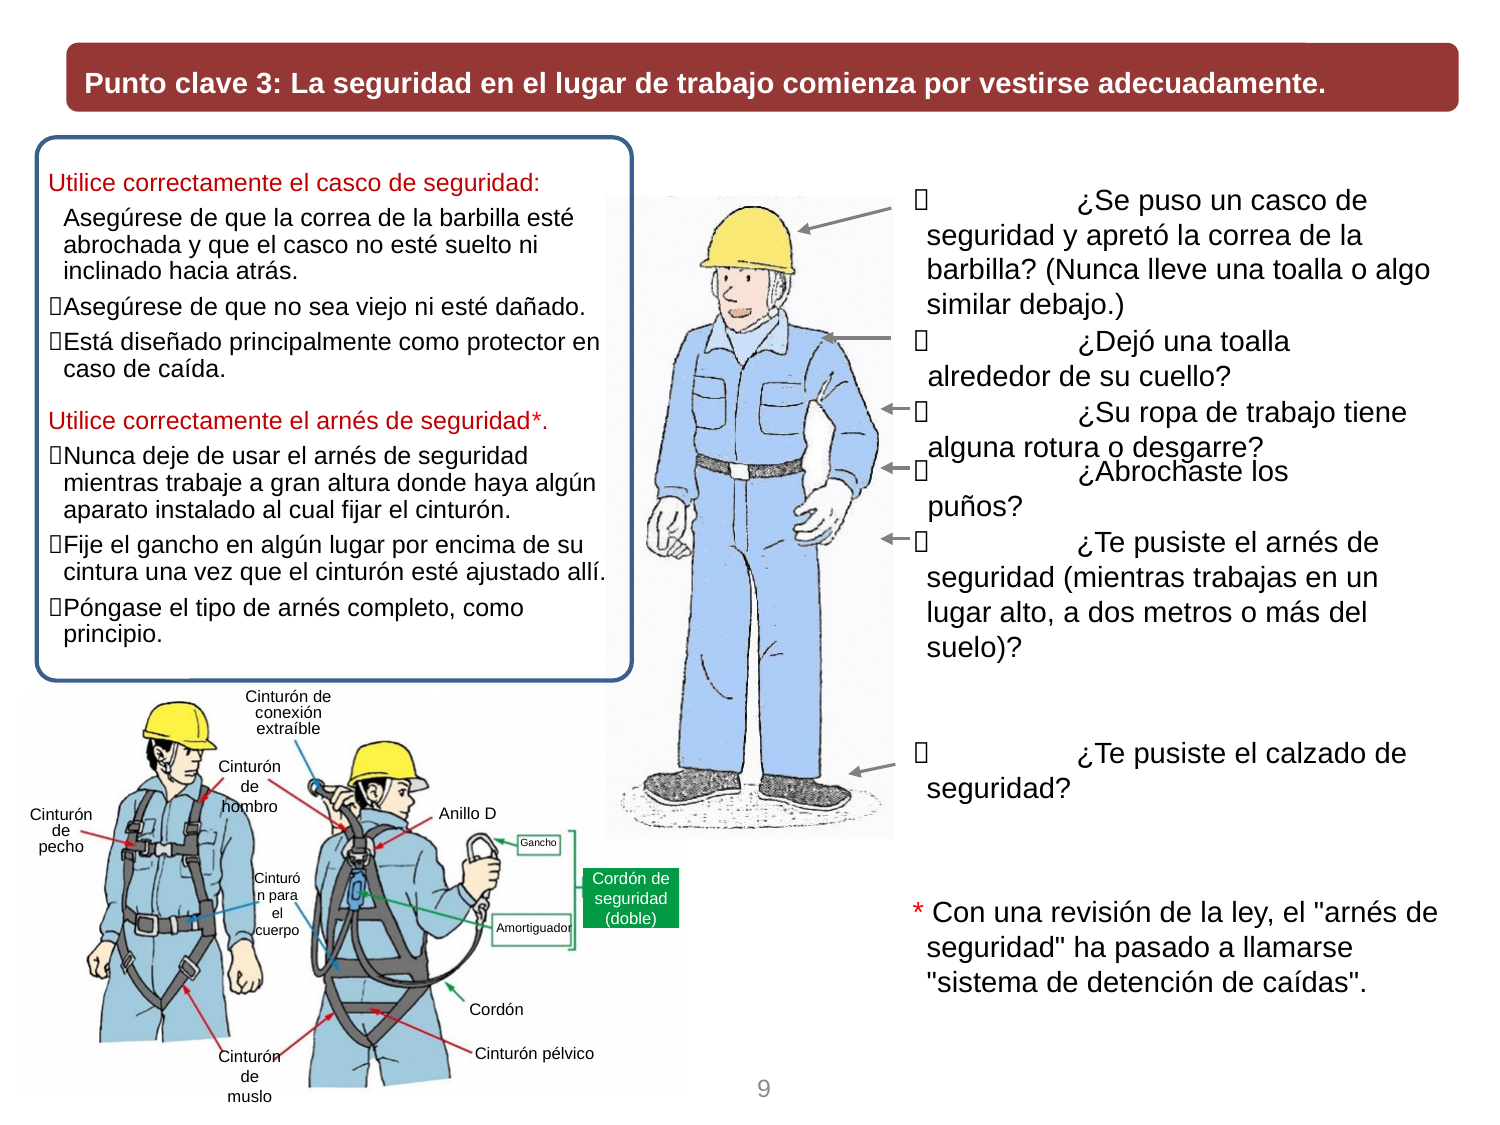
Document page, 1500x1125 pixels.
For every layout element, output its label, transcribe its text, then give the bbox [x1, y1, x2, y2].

picture [20, 196, 894, 1095]
text_box  ¿Dejó una toalla alrededor de su cuello? [912, 322, 1413, 393]
text_box  ¿Te pusiste el calzado de seguridad? [912, 734, 1445, 805]
slide_number 9 [589, 1057, 939, 1118]
text_box  ¿Se puso un casco de seguridad y apretó la correa de la barbilla? (Nunca lleve una toalla o algo similar debajo.) [912, 180, 1471, 321]
text_box * Con una revisión de la ley, el "arnés de seguridad" ha pasado a llamarse "sistema de detención de caídas". [912, 893, 1471, 999]
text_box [796, 207, 892, 232]
text_box Punto clave 3: La seguridad en el lugar de trabajo comienza por vestirse adecuadamente. [66, 42, 1459, 112]
text_box  ¿Su ropa de trabajo tiene alguna rotura o desgarre? [912, 393, 1500, 464]
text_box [847, 764, 896, 775]
text_box  ¿Abrochaste los puños? [912, 452, 1365, 523]
text_box  ¿Te pusiste el arnés de seguridad (mientras trabajas en un lugar alto, a dos metros o más del suelo)? [912, 523, 1445, 664]
